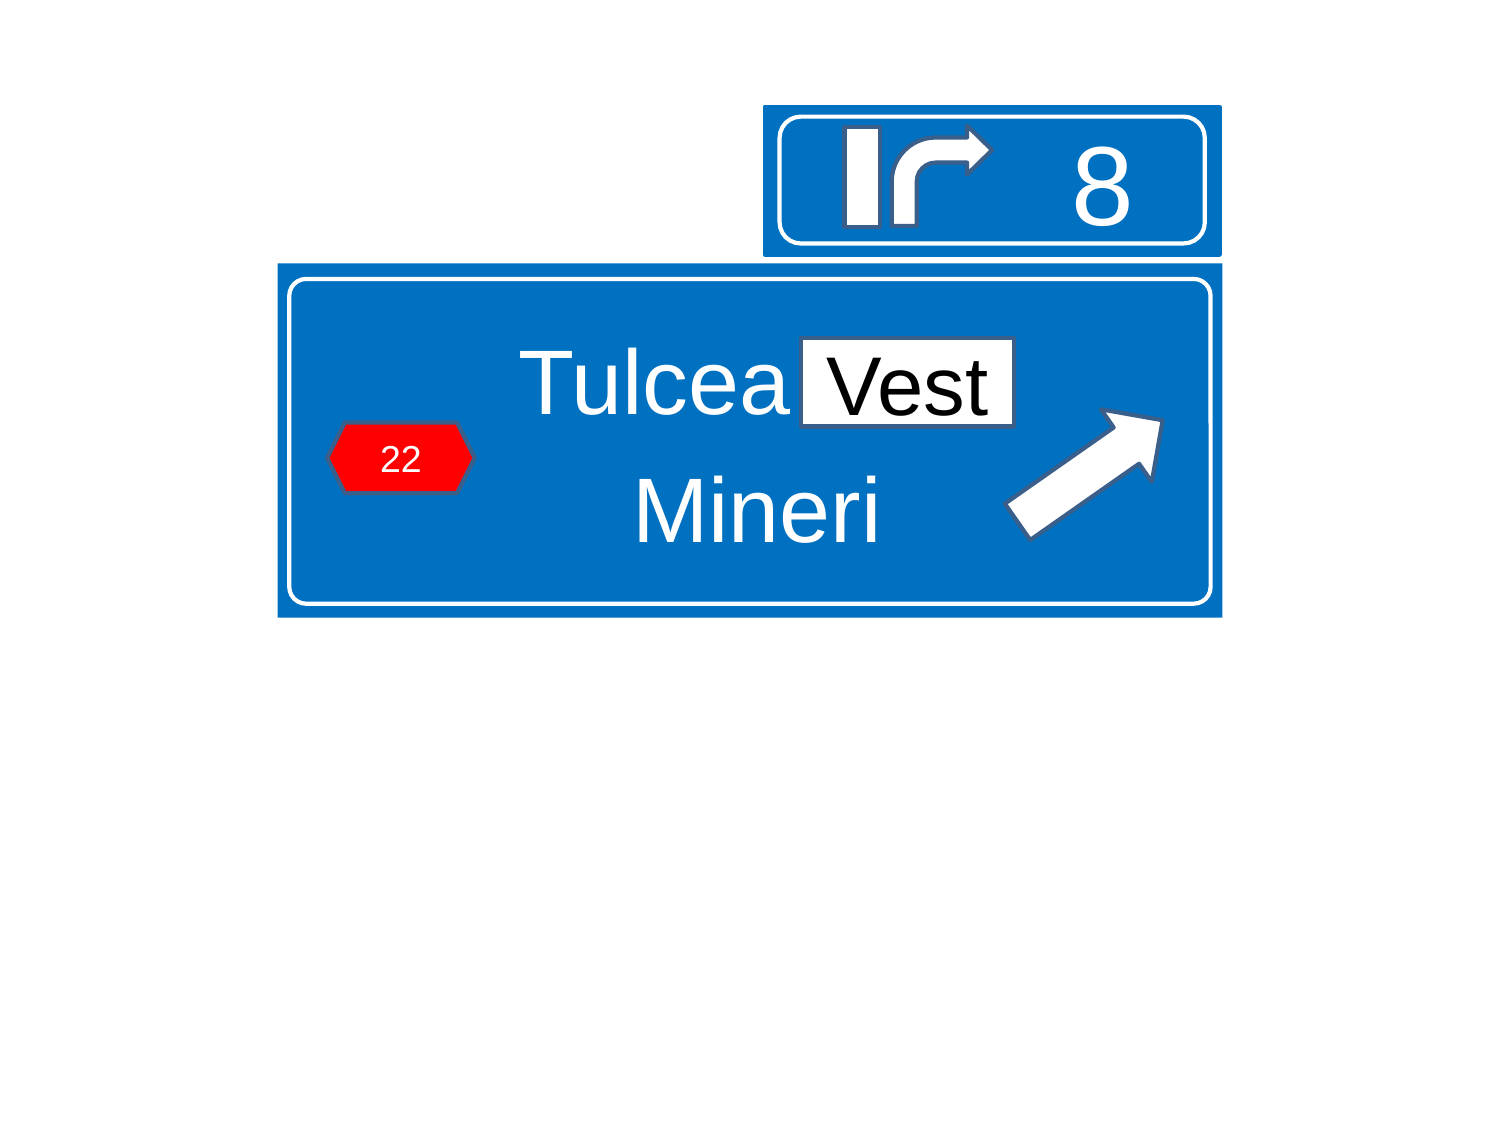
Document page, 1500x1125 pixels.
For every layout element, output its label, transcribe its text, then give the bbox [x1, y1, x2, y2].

text_box [777, 114, 1207, 246]
subtitle Tulcea Vest Mineri [277, 263, 1223, 618]
text_box 8 [763, 105, 1222, 257]
text_box [287, 276, 1213, 606]
text_box [287, 87, 1211, 246]
